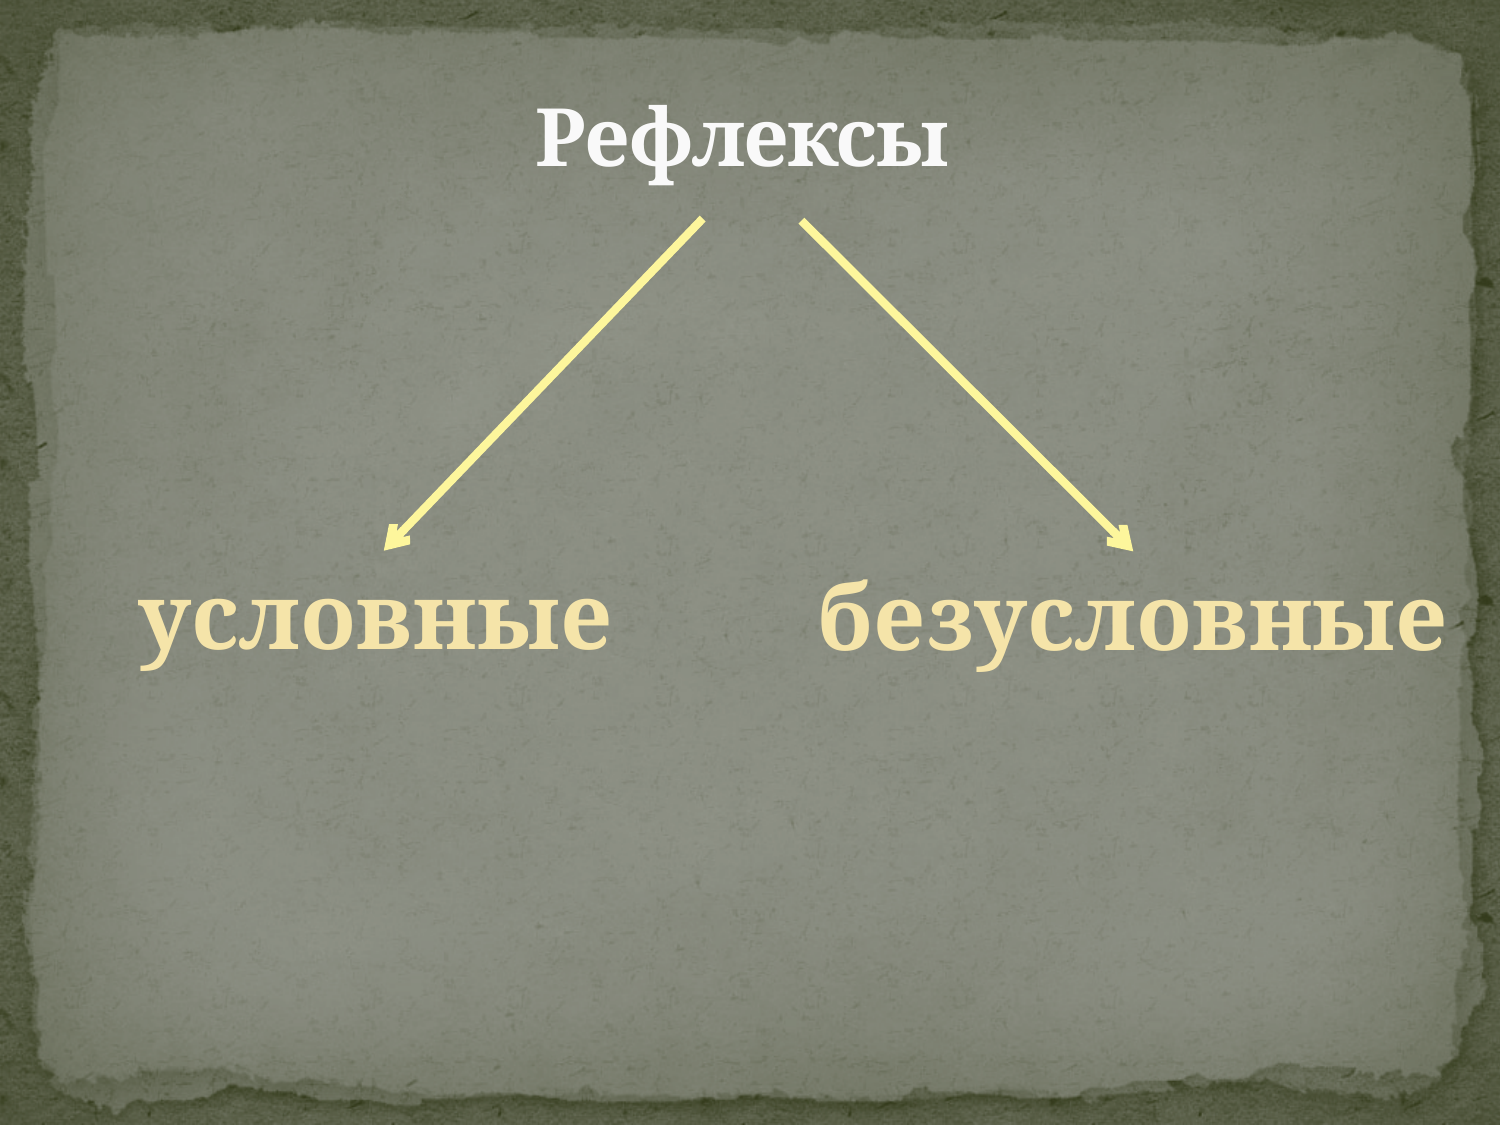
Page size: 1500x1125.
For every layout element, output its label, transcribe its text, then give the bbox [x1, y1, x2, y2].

list условные [100, 550, 668, 651]
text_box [803, 222, 1132, 550]
title Рефлексы [76, 78, 1427, 191]
text_box безусловные [802, 551, 1464, 677]
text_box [385, 220, 702, 550]
